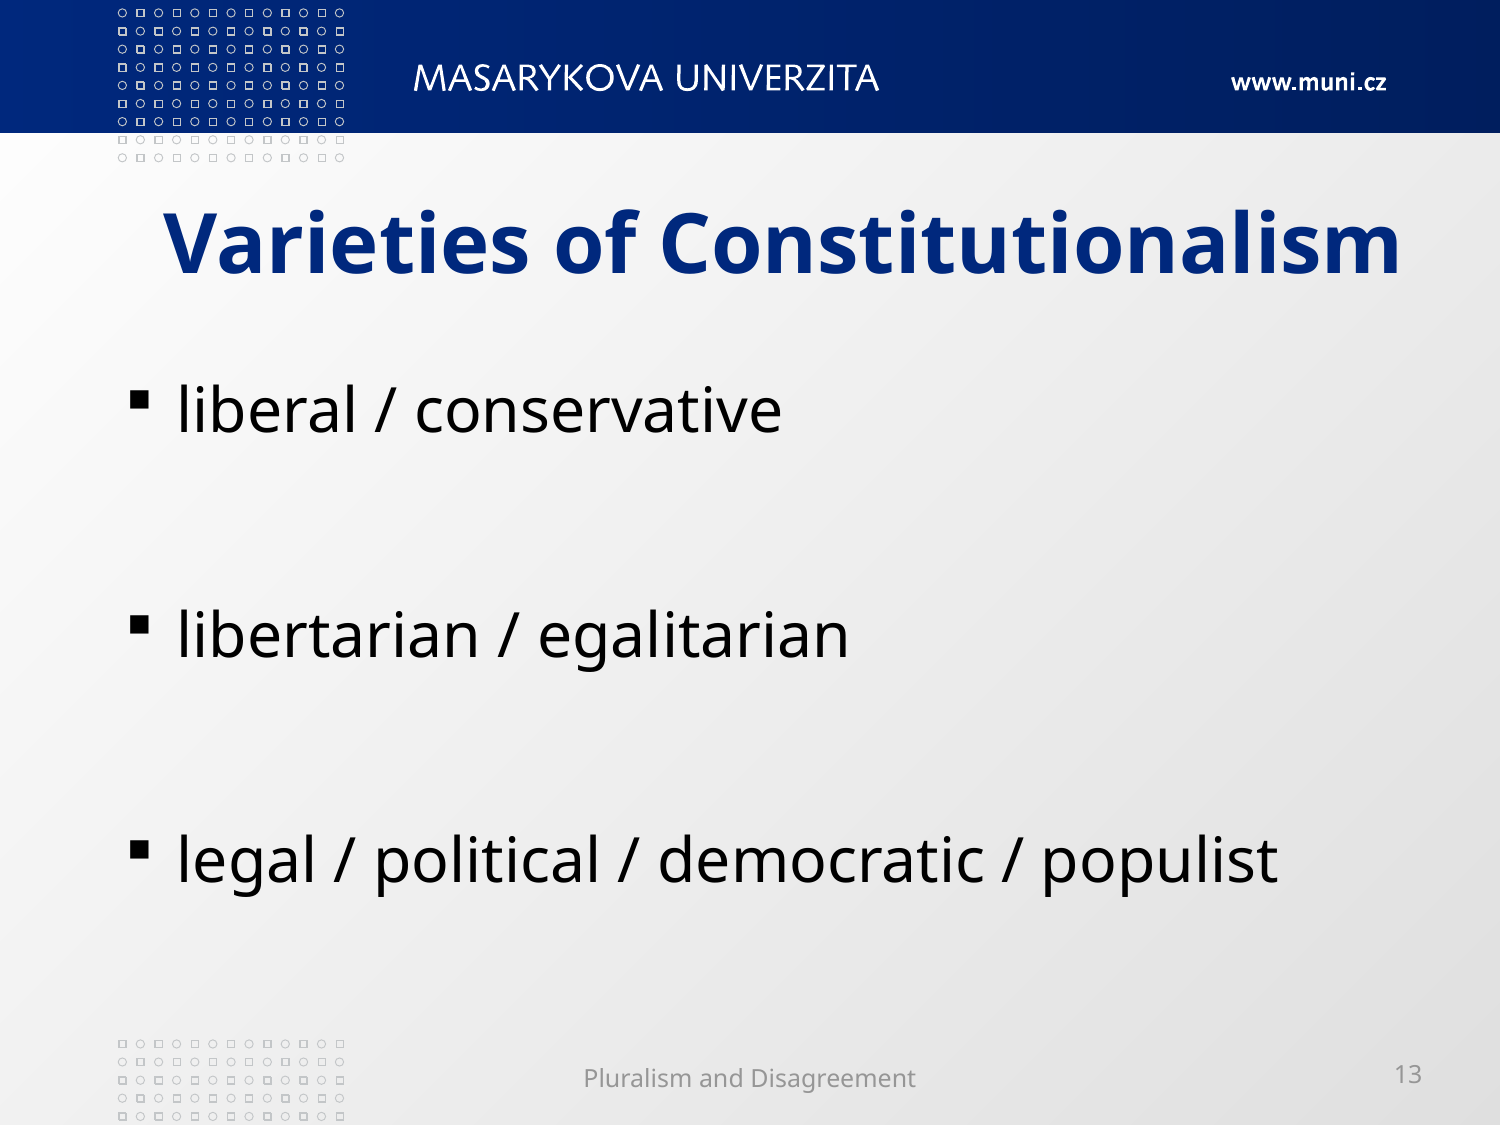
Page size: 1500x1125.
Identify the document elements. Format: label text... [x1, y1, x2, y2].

title Varieties of Constitutionalism [131, 138, 1438, 298]
text_box liberal / conservative libertarian / egalitarian legal / political / democratic / populist [110, 362, 1465, 902]
slide_number 13 [1124, 1024, 1438, 1101]
footer Pluralism and Disagreement [419, 1024, 1081, 1101]
